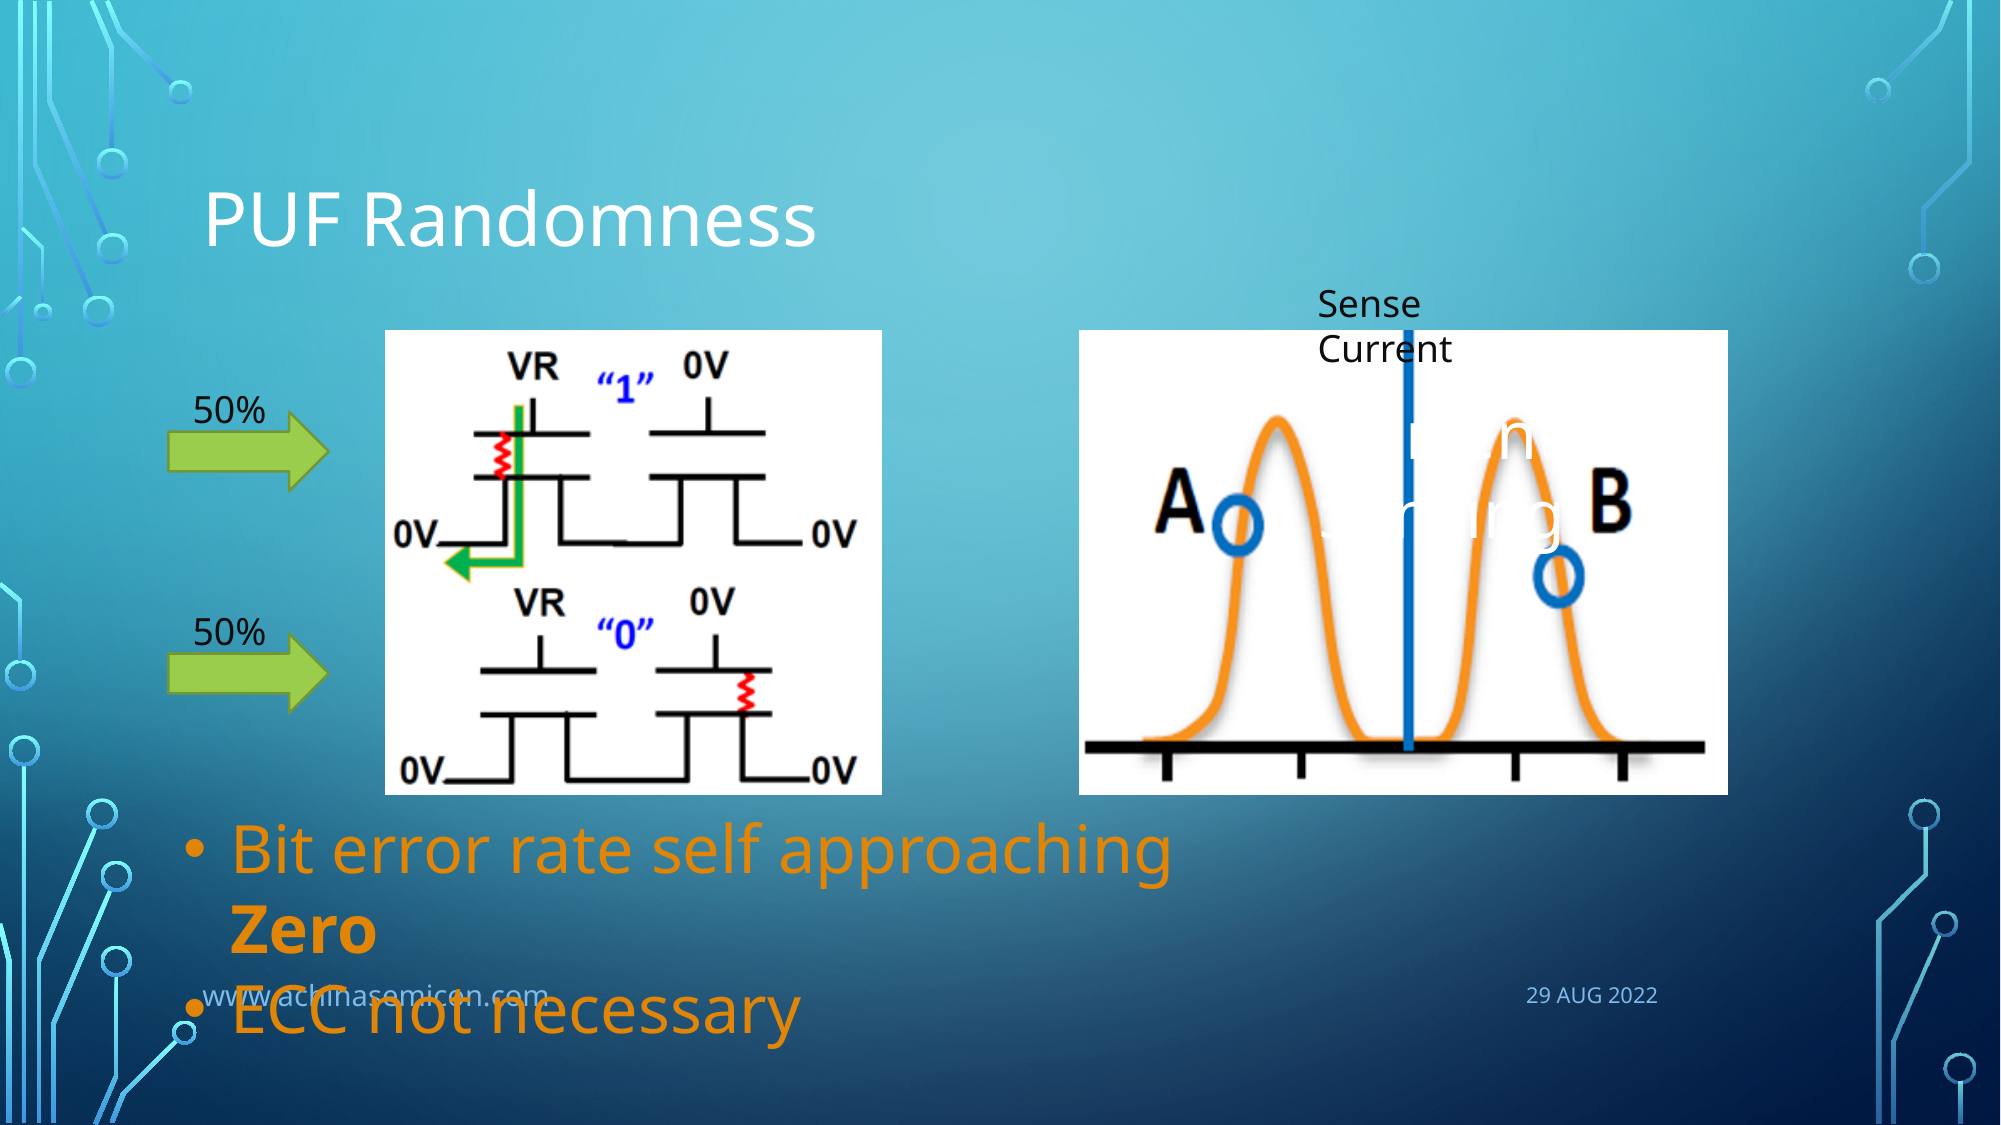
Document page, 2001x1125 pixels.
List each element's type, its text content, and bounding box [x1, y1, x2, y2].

picture [385, 330, 882, 795]
text_box 50% [177, 378, 333, 439]
text_box Sense Current [1302, 272, 1560, 330]
text_box Bit error rate self approaching Zero ECC not necessary [168, 799, 1338, 1055]
text_box [167, 430, 330, 493]
text_box 50% [177, 600, 333, 661]
text_box [167, 652, 330, 715]
title PUF Randomness [187, 101, 1813, 344]
picture [1079, 330, 1728, 795]
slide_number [1223, 965, 1674, 1025]
